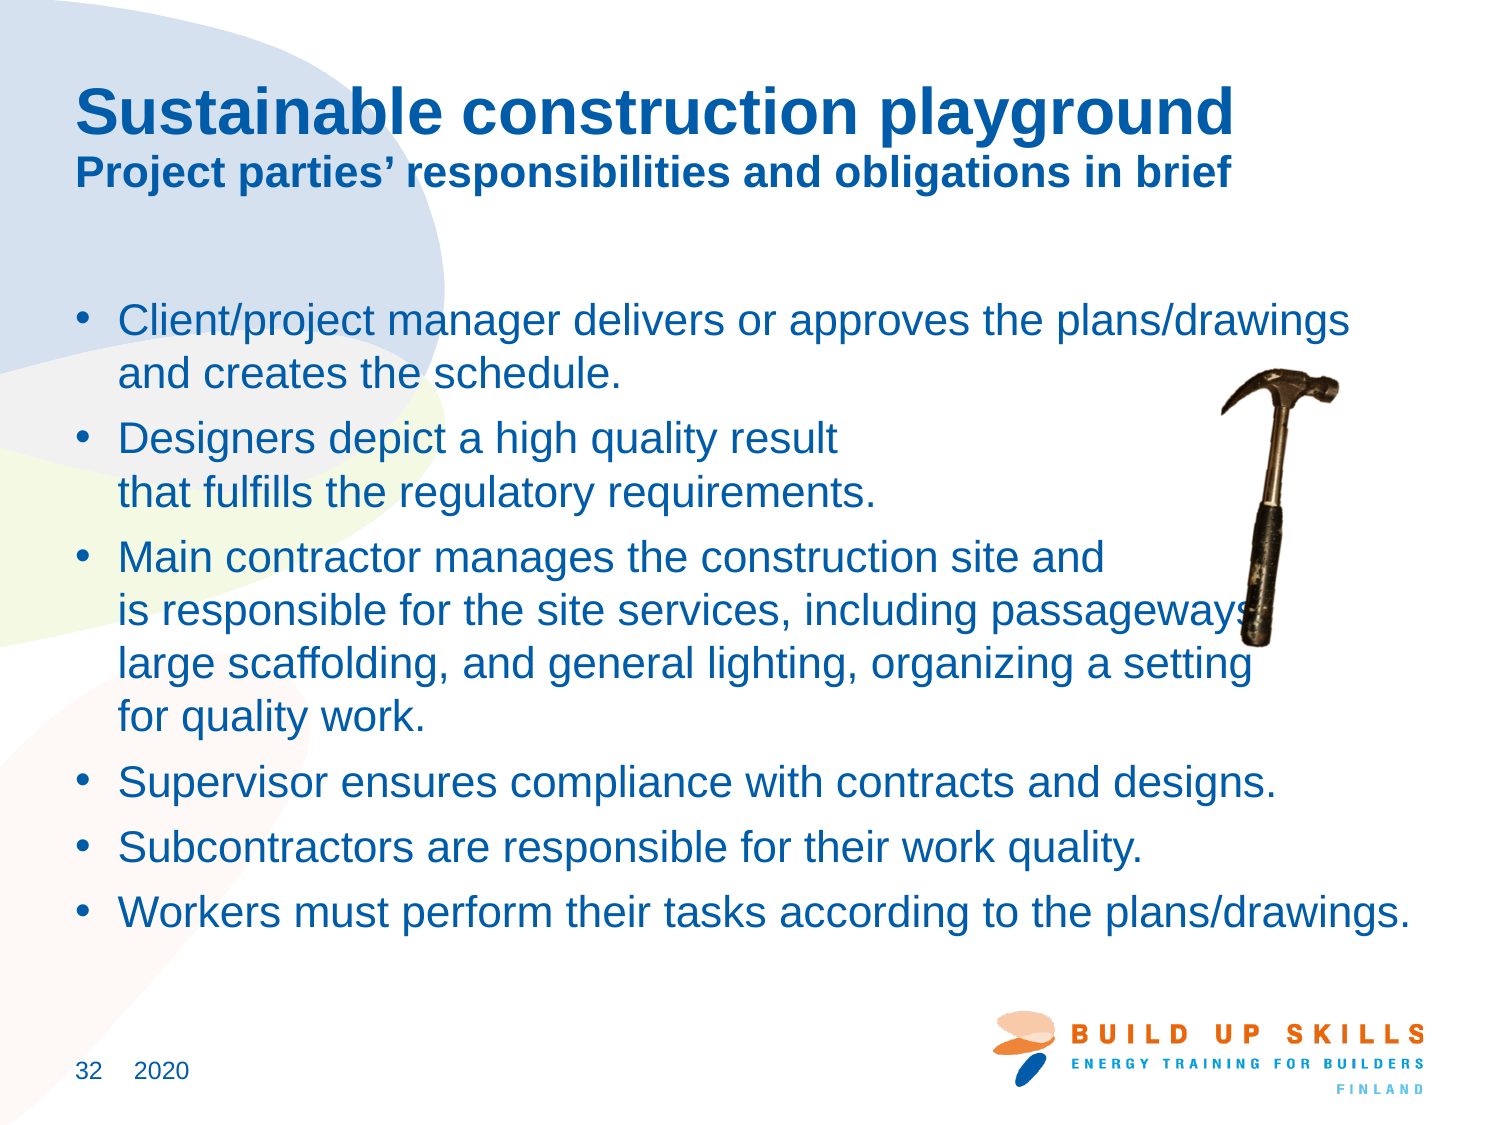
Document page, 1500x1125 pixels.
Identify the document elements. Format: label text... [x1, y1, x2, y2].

list Client/project manager delivers or approves the plans/drawings and creates the schedule. Designers depict a high quality result that fulfills the regulatory requirements. Main contractor manages the construction site and is responsible for the site services, including passageways, large scaffolding, and general lighting, organizing a setting for quality work. Supervisor ensures compliance with contracts and designs. Subcontractors are responsible for their work quality. Workers must perform their tasks according to the plans/drawings. [75, 290, 1425, 953]
picture [1118, 350, 1417, 665]
title Sustainable construction playground Project parties’ responsibilities and obligations in brief [75, 78, 1425, 268]
picture [993, 1011, 1424, 1094]
